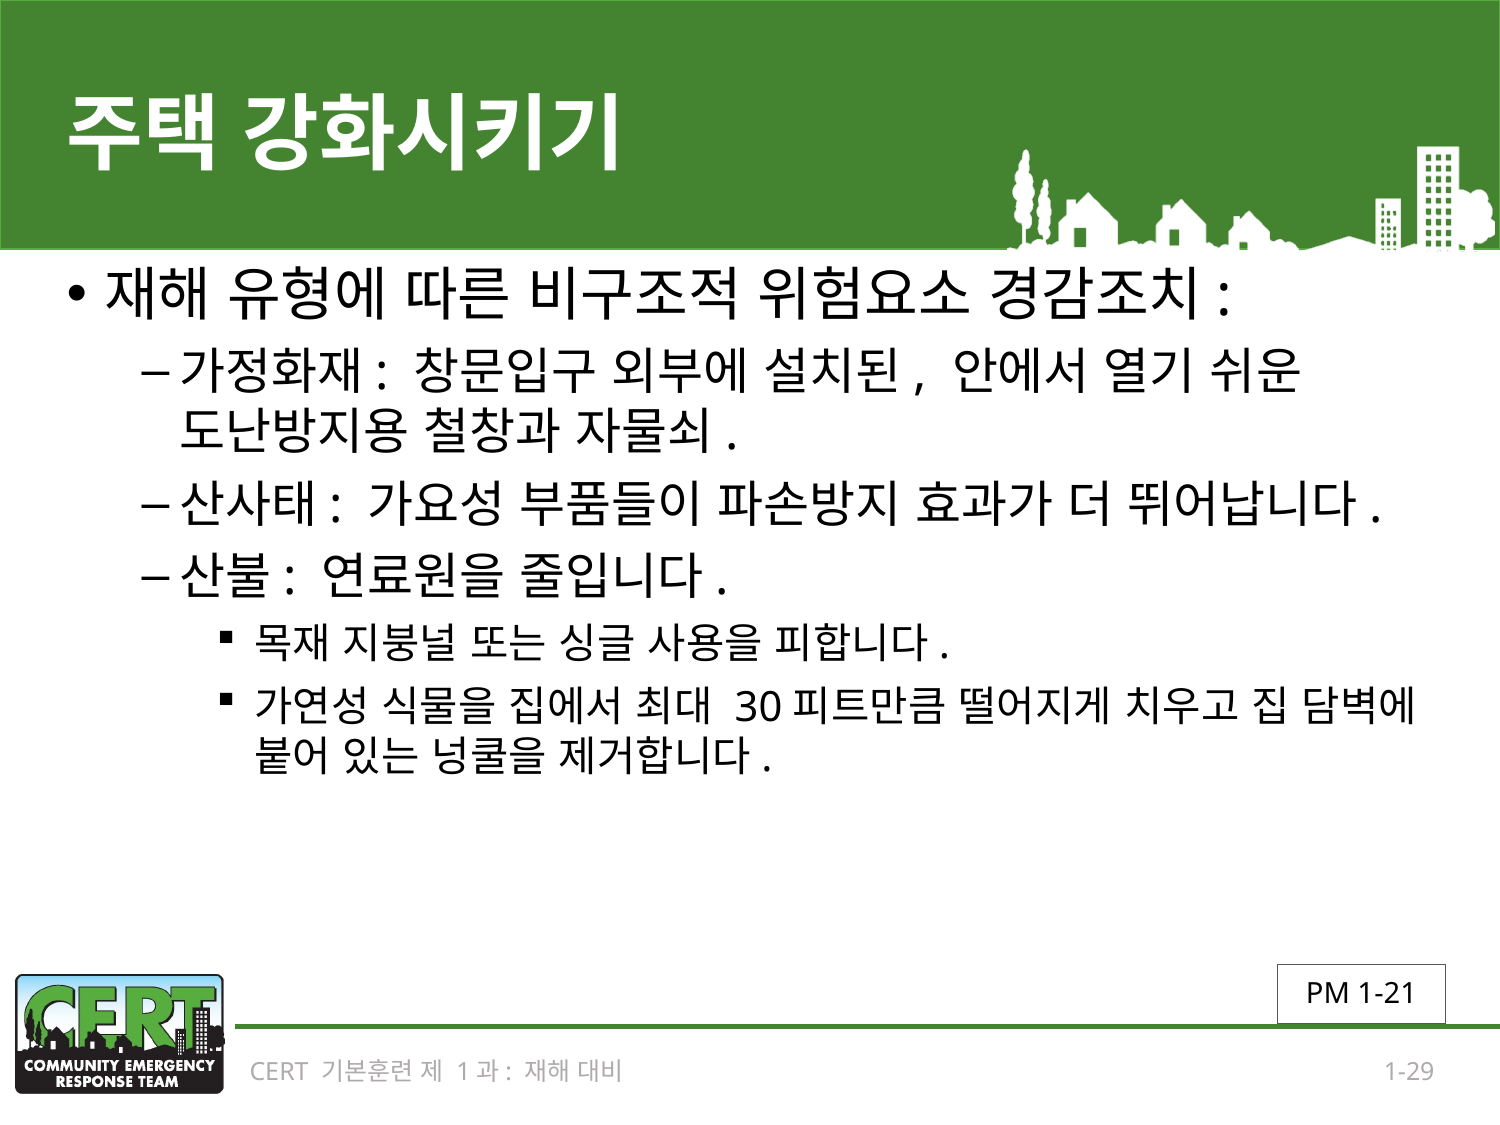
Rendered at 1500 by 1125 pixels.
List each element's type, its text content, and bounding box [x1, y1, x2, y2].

picture [1004, 139, 1500, 252]
title 주택 강화시키기 [51, 52, 1005, 220]
list 재해 유형에 따른 비구조적 위험요소 경감조치: 가정화재: 창문입구 외부에 설치된, 안에서 열기 쉬운 도난방지용 철창과 자물쇠. 산사태: 가요성 부품들이 파손방지 효과가 더 뛰어납니다. 산불: 연료원을 줄입니다. 목재 지붕널 또는 싱글 사용을 피합니다. 가연성 식물을 집에서 최대 30피트만큼 떨어지게 치우고 집 담벽에 붙어 있는 넝쿨을 제거합니다. [51, 249, 1449, 1034]
list CERT 기본훈련 제 1과: 재해 대비 [234, 1047, 963, 1098]
picture [14, 973, 225, 1094]
list 1-29 [1153, 1047, 1450, 1098]
list PM 1-21 [1277, 964, 1446, 1024]
